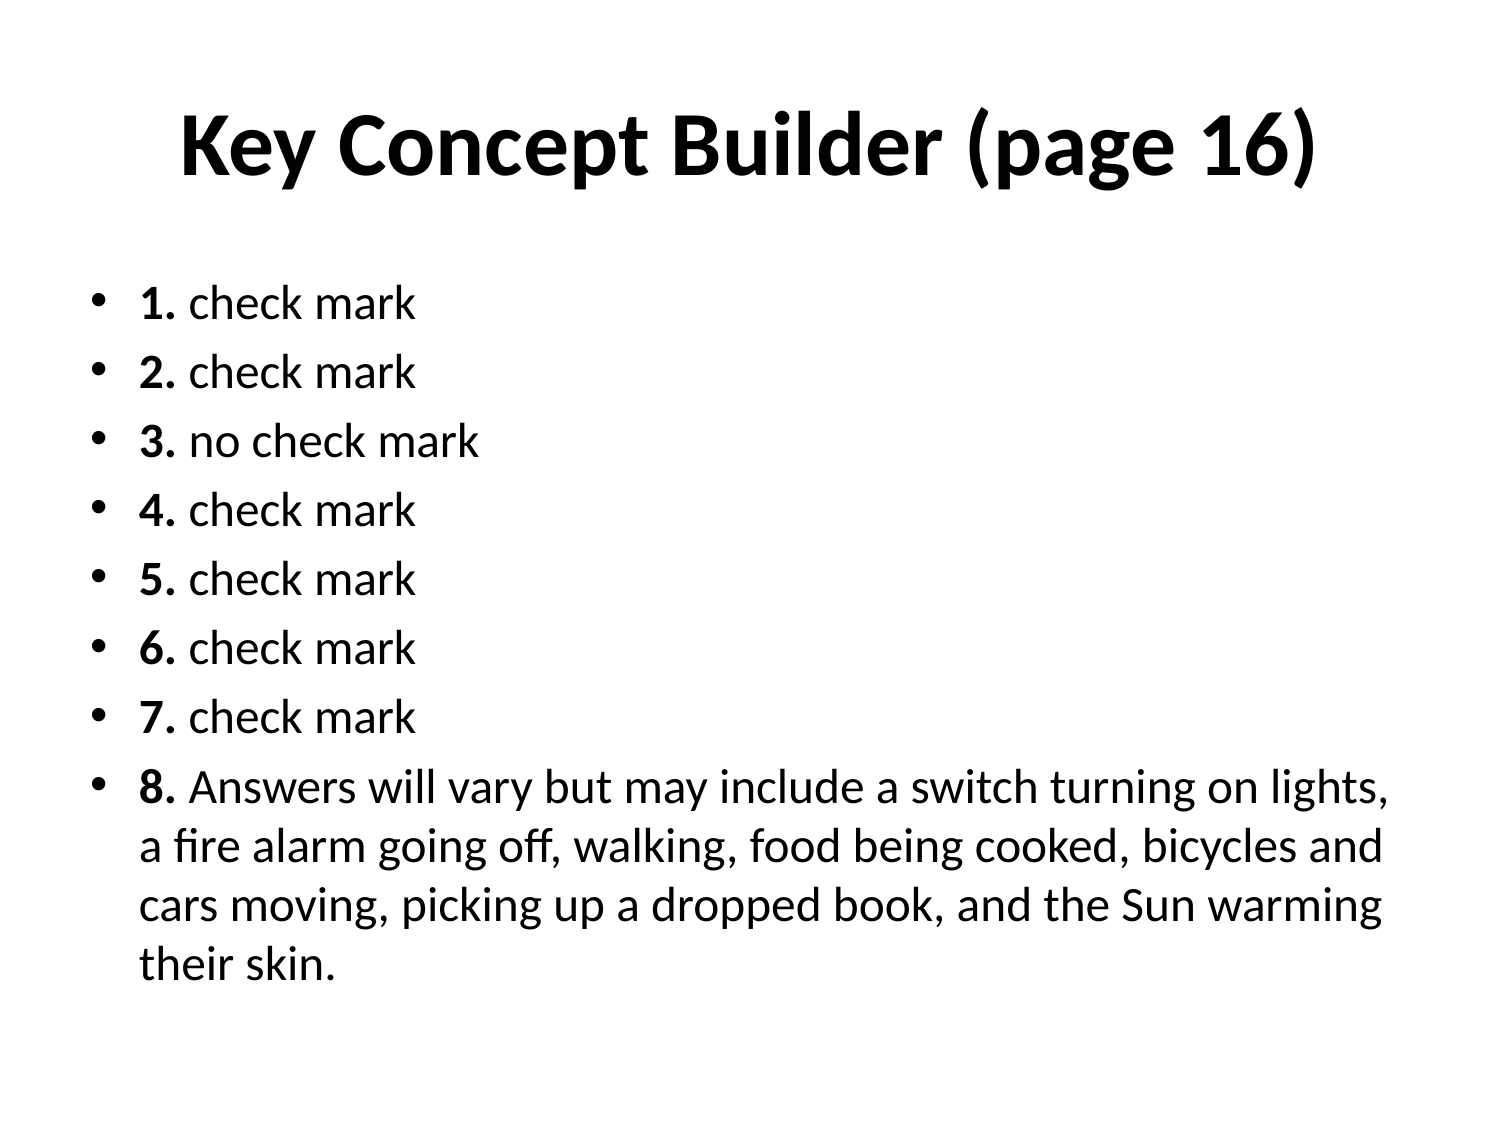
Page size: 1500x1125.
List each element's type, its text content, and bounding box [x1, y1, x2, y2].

title Key Concept Builder (page 16) [75, 45, 1425, 233]
list 1. check mark 2. check mark 3. no check mark 4. check mark 5. check mark 6. check mark 7. check mark 8. Answers will vary but may include a switch turning on lights, a fire alarm going off, walking, food being cooked, bicycles and cars moving, picking up a dropped book, and the Sun warming their skin. [75, 262, 1425, 1005]
